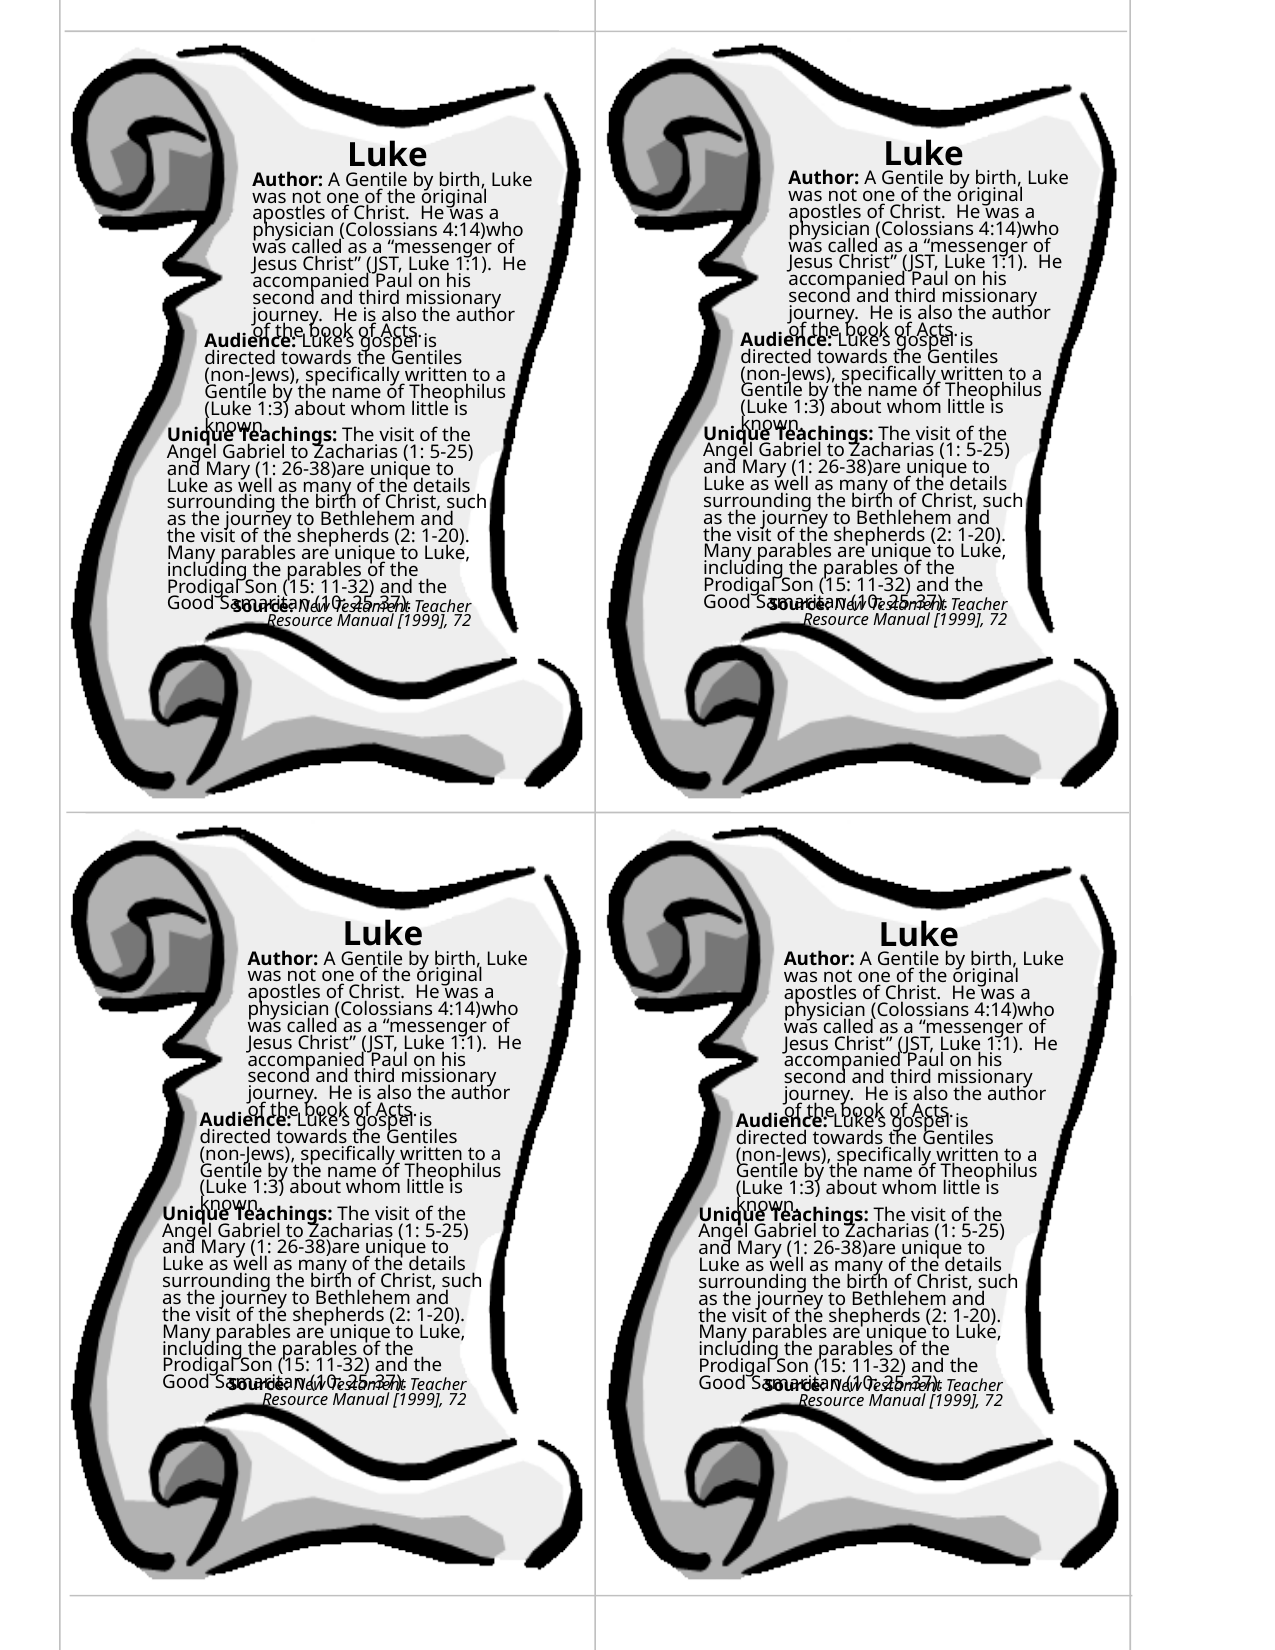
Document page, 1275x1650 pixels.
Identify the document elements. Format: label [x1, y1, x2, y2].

text_box [147, 904, 546, 1417]
text_box [687, 124, 1087, 637]
text_box [683, 905, 1082, 1418]
text_box [151, 125, 551, 639]
